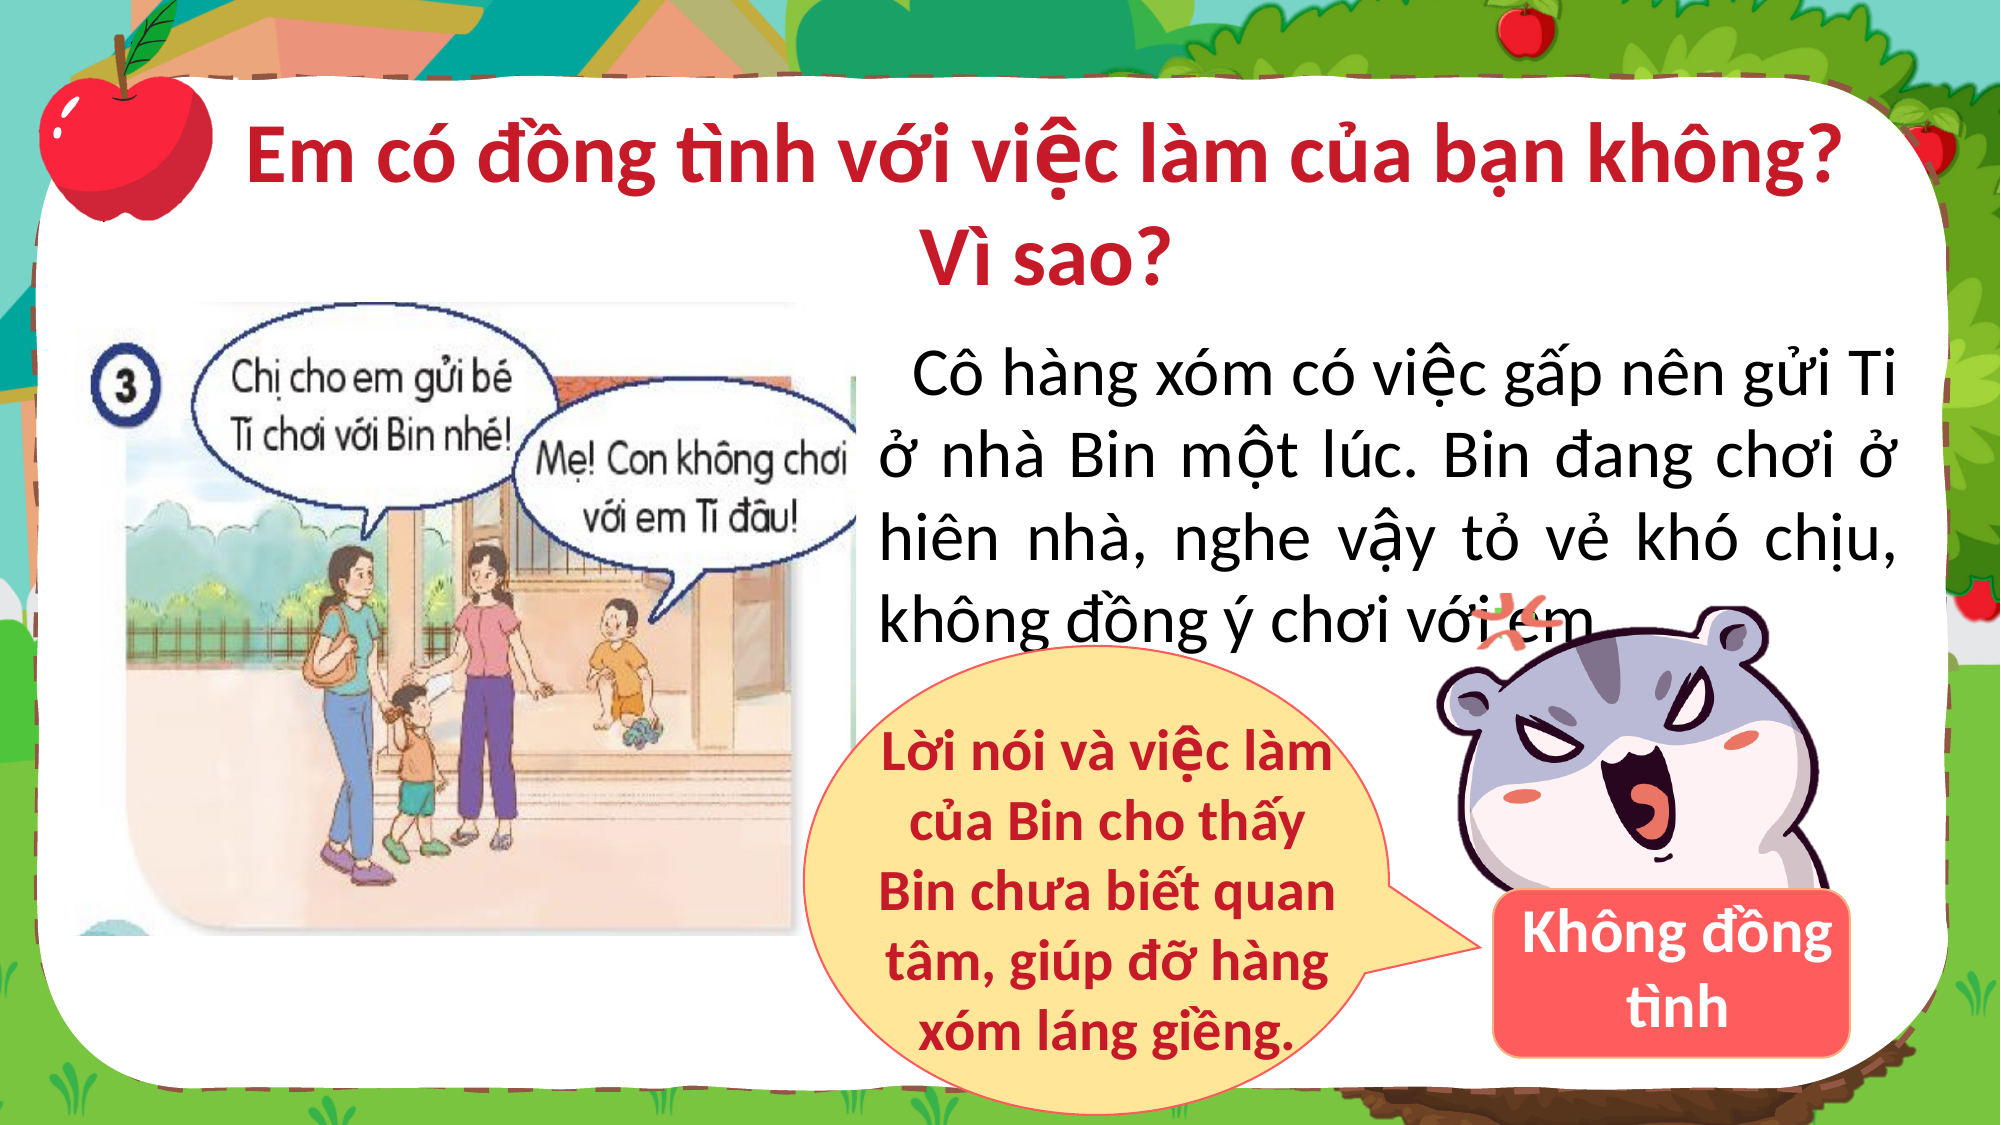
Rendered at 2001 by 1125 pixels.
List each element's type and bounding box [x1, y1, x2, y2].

picture [0, 0, 857, 1125]
text_box [1384, 562, 1896, 1065]
text_box [846, 0, 2000, 1125]
text_box [803, 645, 1389, 1115]
